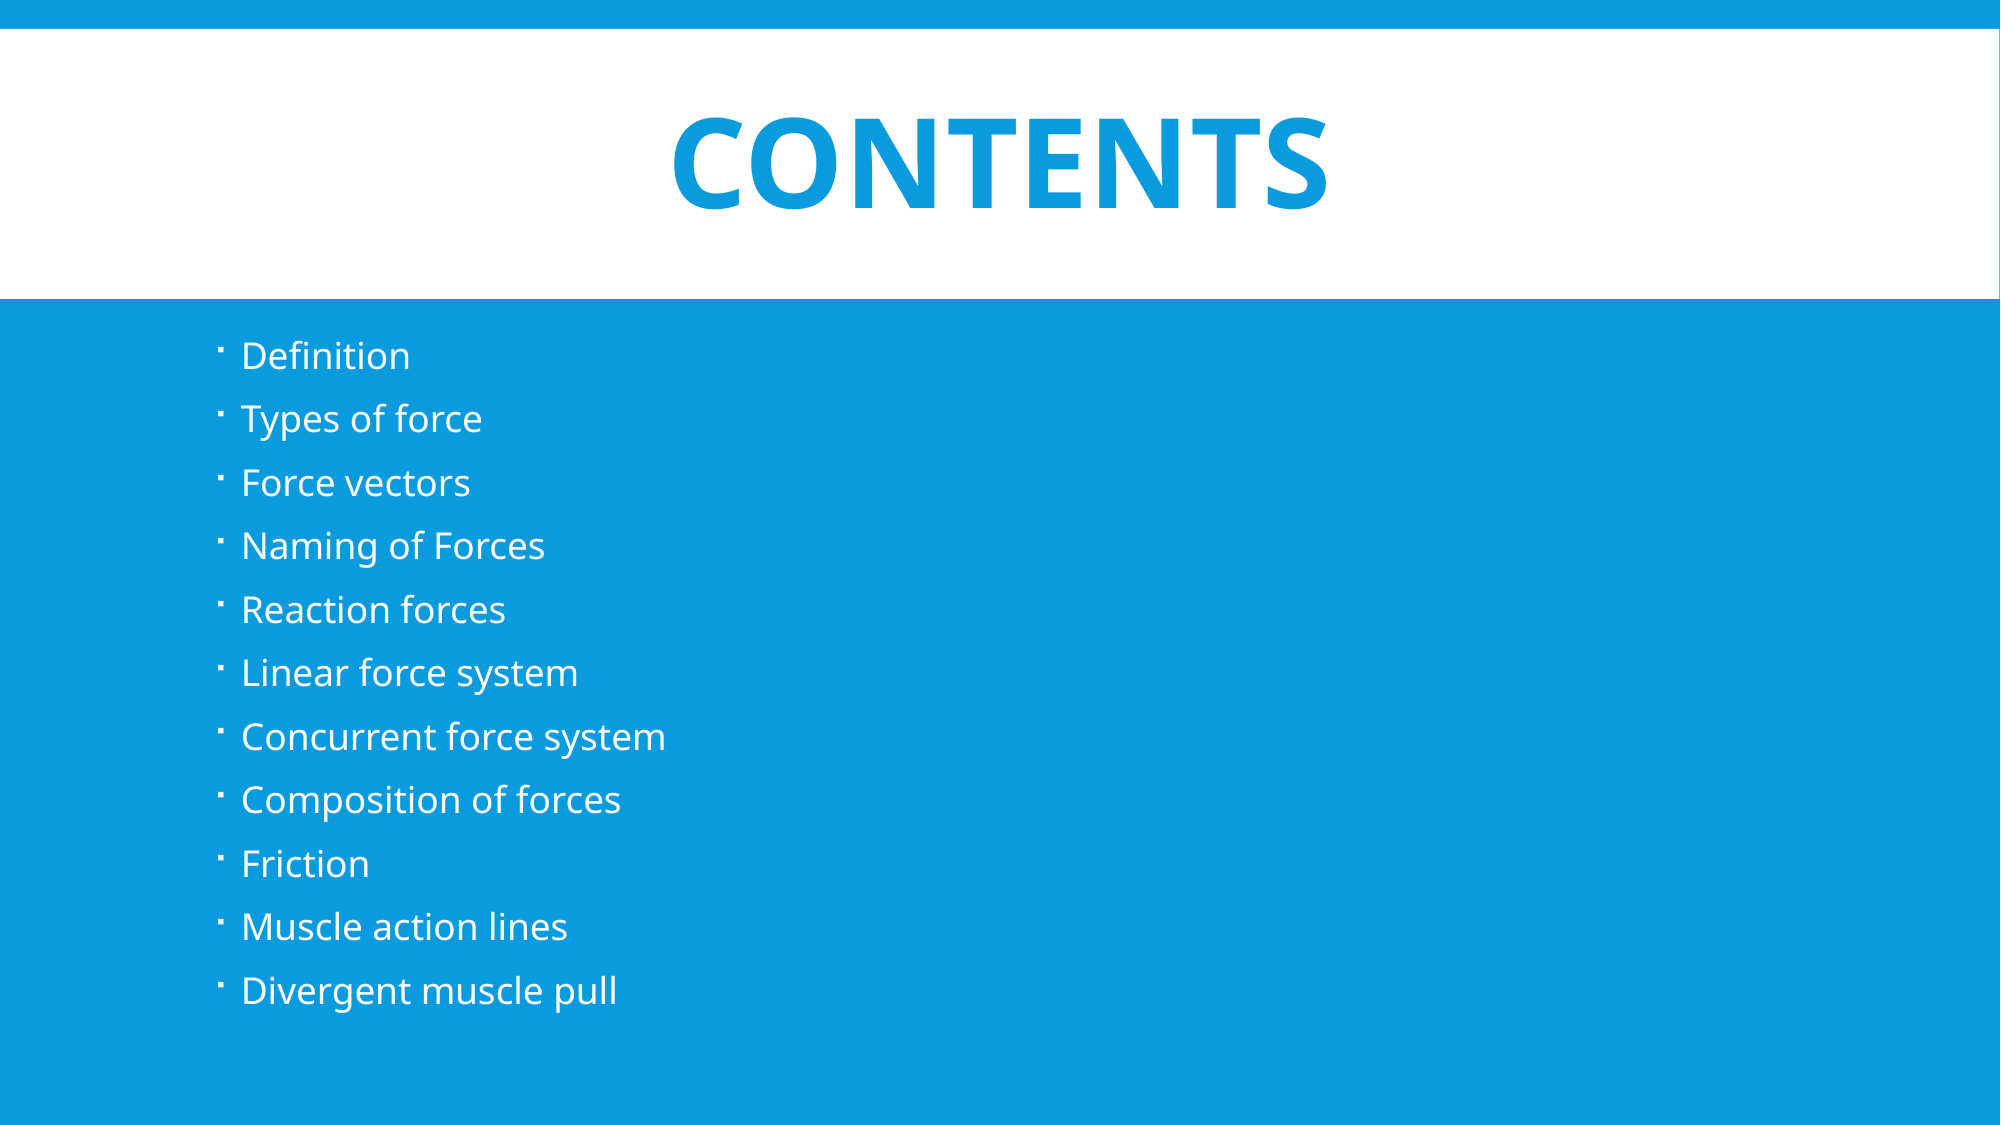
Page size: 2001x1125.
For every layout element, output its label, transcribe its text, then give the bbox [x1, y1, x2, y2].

list Definition Types of force Force vectors Naming of Forces Reaction forces Linear force system Concurrent force system Composition of forces Friction Muscle action lines Divergent muscle pull [197, 329, 1803, 1020]
title CONTENTS [197, 46, 1803, 295]
